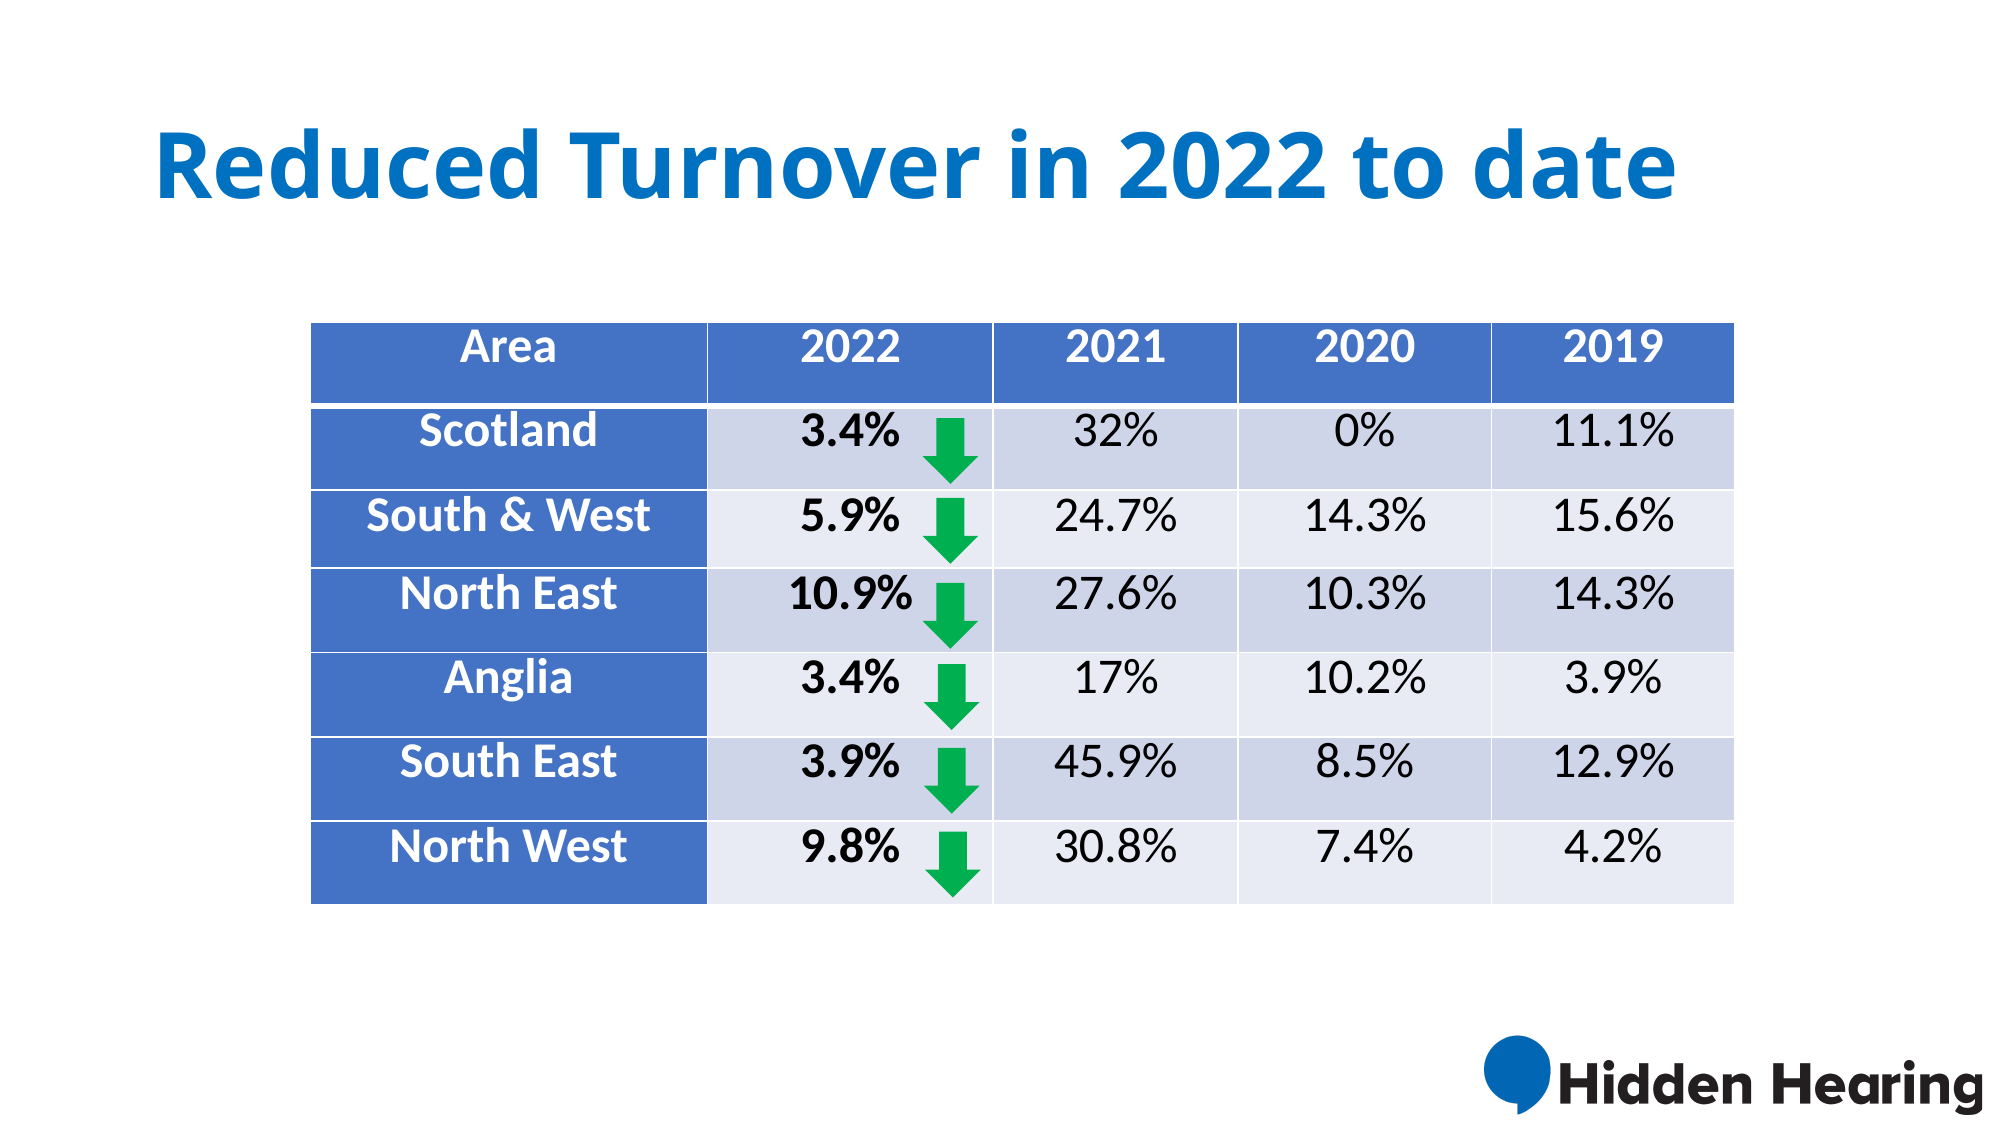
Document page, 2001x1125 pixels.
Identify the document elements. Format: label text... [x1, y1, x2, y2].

table_cell 11.1% [1492, 409, 1734, 489]
table_cell 10.3% [1239, 569, 1491, 652]
table_cell 10.9% [708, 569, 992, 652]
table_cell 24.7% [994, 491, 1237, 567]
table_cell 14.3% [1239, 491, 1491, 567]
table_cell 7.4% [1239, 822, 1491, 904]
table_cell 32% [994, 409, 1237, 489]
table_cell 27.6% [994, 569, 1237, 652]
table_header Area [311, 323, 707, 403]
table_cell 3.4% [708, 409, 992, 489]
text_box [921, 746, 983, 816]
table_header 2021 [994, 323, 1237, 403]
text_box [920, 581, 981, 651]
table_cell 15.6% [1492, 491, 1734, 567]
text_box [920, 496, 981, 566]
table_cell 8.5% [1239, 738, 1491, 820]
table_cell 12.9% [1492, 738, 1734, 820]
table_cell North East [311, 569, 707, 652]
table_cell 5.9% [708, 491, 992, 567]
table_cell 9.8% [708, 822, 992, 904]
table_cell South East [311, 738, 707, 820]
table_cell 0% [1239, 409, 1491, 489]
table_cell 30.8% [994, 822, 1237, 904]
table_cell Anglia [311, 653, 707, 736]
table_cell 10.2% [1239, 653, 1491, 736]
table_cell North West [311, 822, 707, 904]
table_header 2019 [1492, 323, 1734, 403]
text_box [920, 417, 981, 486]
table_header 2020 [1239, 323, 1491, 403]
table_cell 3.9% [1492, 653, 1734, 736]
table_cell 3.4% [708, 653, 992, 736]
title Reduced Turnover in 2022 to date [137, 59, 1863, 278]
table_cell 14.3% [1492, 569, 1734, 652]
table_cell 45.9% [994, 738, 1237, 820]
table_cell South & West [311, 491, 707, 567]
table_header 2022 [708, 323, 992, 403]
table_cell 4.2% [1492, 822, 1734, 904]
table_cell Scotland [311, 409, 707, 489]
table_cell 3.9% [708, 738, 992, 820]
text_box [921, 663, 983, 732]
text_box [922, 830, 984, 899]
table_cell 17% [994, 653, 1237, 736]
